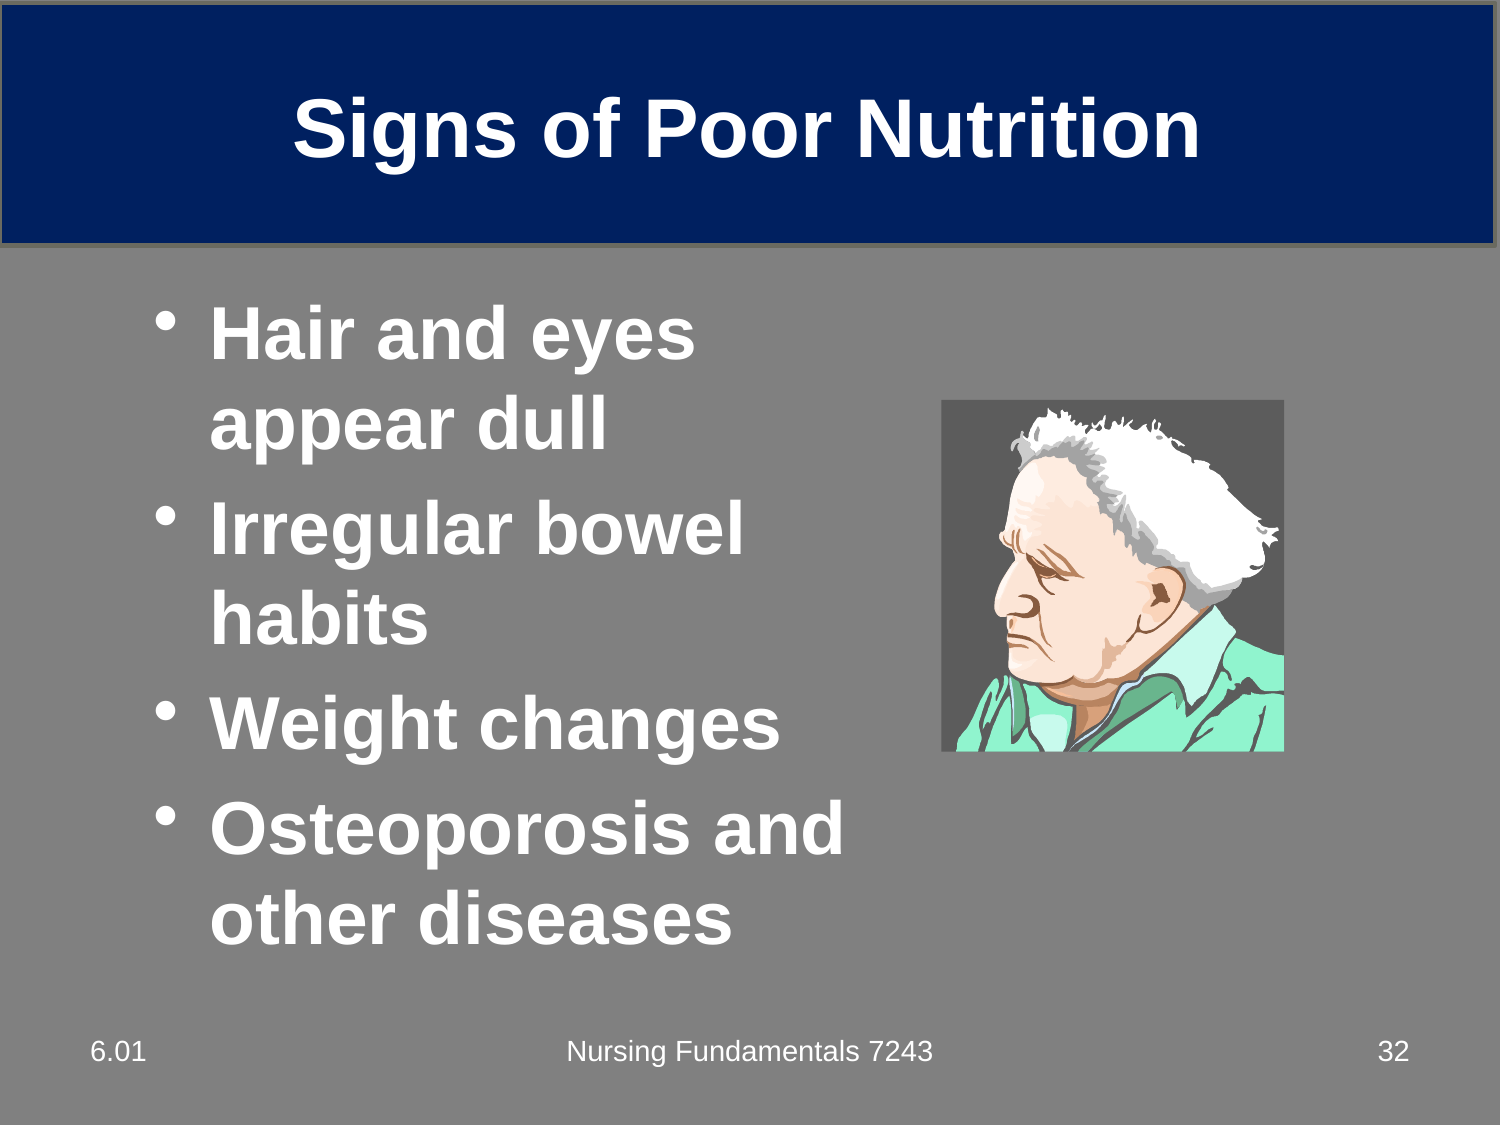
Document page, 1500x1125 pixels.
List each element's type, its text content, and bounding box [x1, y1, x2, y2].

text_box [941, 399, 1285, 752]
footer Nursing Fundamentals 7243 [512, 1024, 988, 1103]
list Hair and eyes appear dull Irregular bowel habits Weight changes Osteoporosis and other diseases [138, 276, 942, 1020]
slide_number 32 [1074, 1024, 1425, 1103]
text_box Signs of Poor Nutrition [0, 1, 1497, 248]
slide_number 6.01 [75, 1024, 425, 1103]
